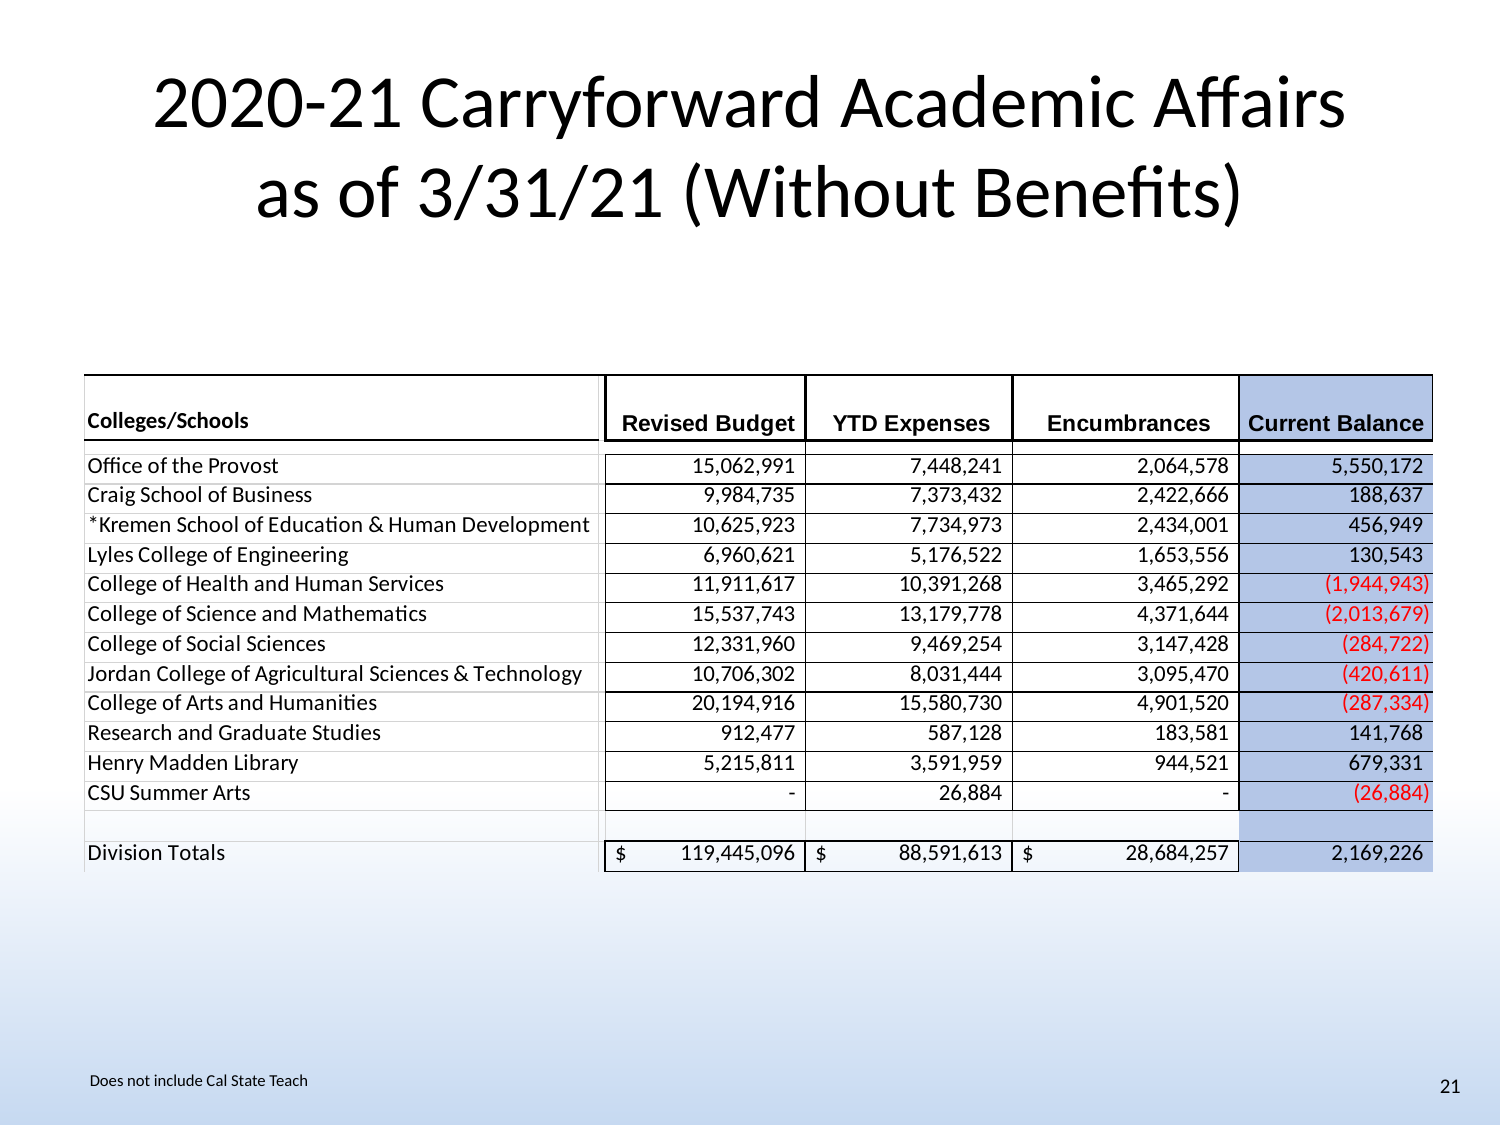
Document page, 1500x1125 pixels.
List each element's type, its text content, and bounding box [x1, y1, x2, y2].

title 2020-21 Carryforward Academic Affairs as of 3/31/21 (Without Benefits) [75, 45, 1425, 233]
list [83, 374, 1435, 874]
slide_number 21 [1425, 1065, 1500, 1125]
text_box Does not include Cal State Teach [74, 1042, 825, 1098]
